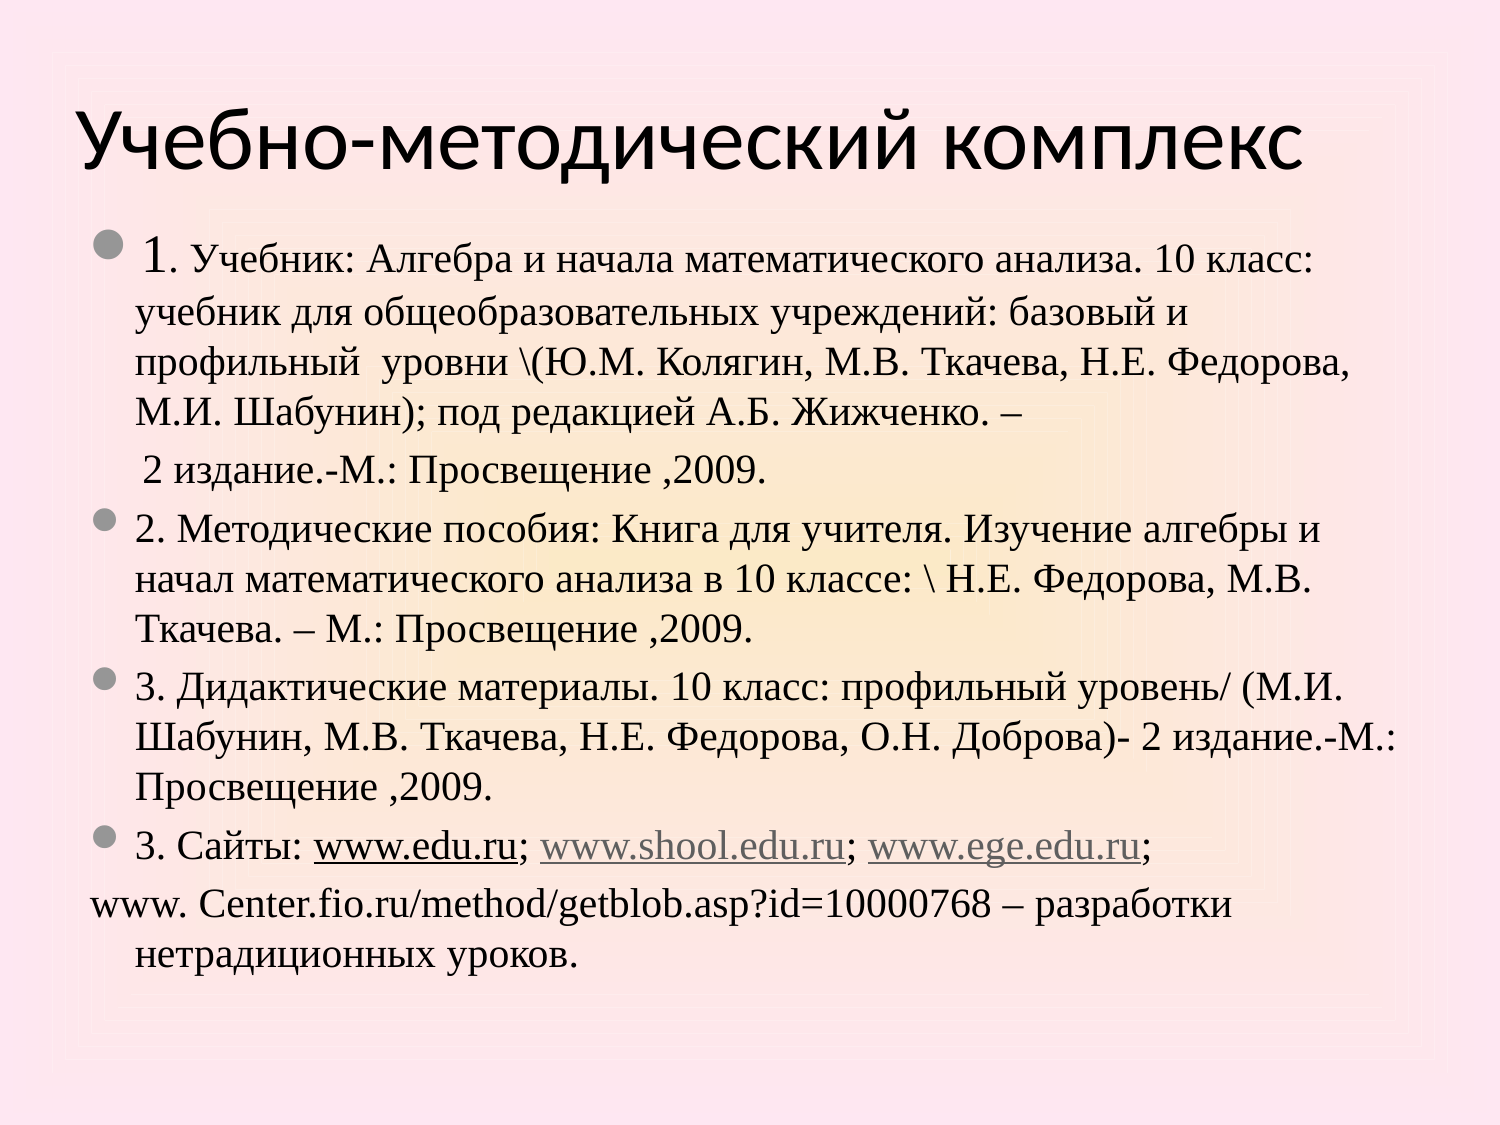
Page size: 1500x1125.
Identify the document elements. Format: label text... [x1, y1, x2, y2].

list 1. Учебник: Алгебра и начала математического анализа. 10 класс: учебник для общеобразовательных учреждений: базовый и профильный уровни \(Ю.М. Колягин, М.В. Ткачева, Н.Е. Федорова, М.И. Шабунин); под редакцией А.Б. Жижченко. – 2 издание.-М.: Просвещение ,2009. 2. Методические пособия: Книга для учителя. Изучение алгебры и начал математического анализа в 10 классе: \ Н.Е. Федорова, М.В. Ткачева. – М.: Просвещение ,2009. 3. Дидактические материалы. 10 класс: профильный уровень/ (М.И. Шабунин, М.В. Ткачева, Н.Е. Федорова, О.Н. Доброва)- 2 издание.-М.: Просвещение ,2009. 3. Сайты: www.edu.ru; www.shool.edu.ru; www.ege.edu.ru; www. Center.fio.ru/method/getblob.asp?id=10000768 – разработки нетрадиционных уроков. [75, 210, 1425, 1038]
title Учебно-методический комплекс [75, 70, 1425, 188]
